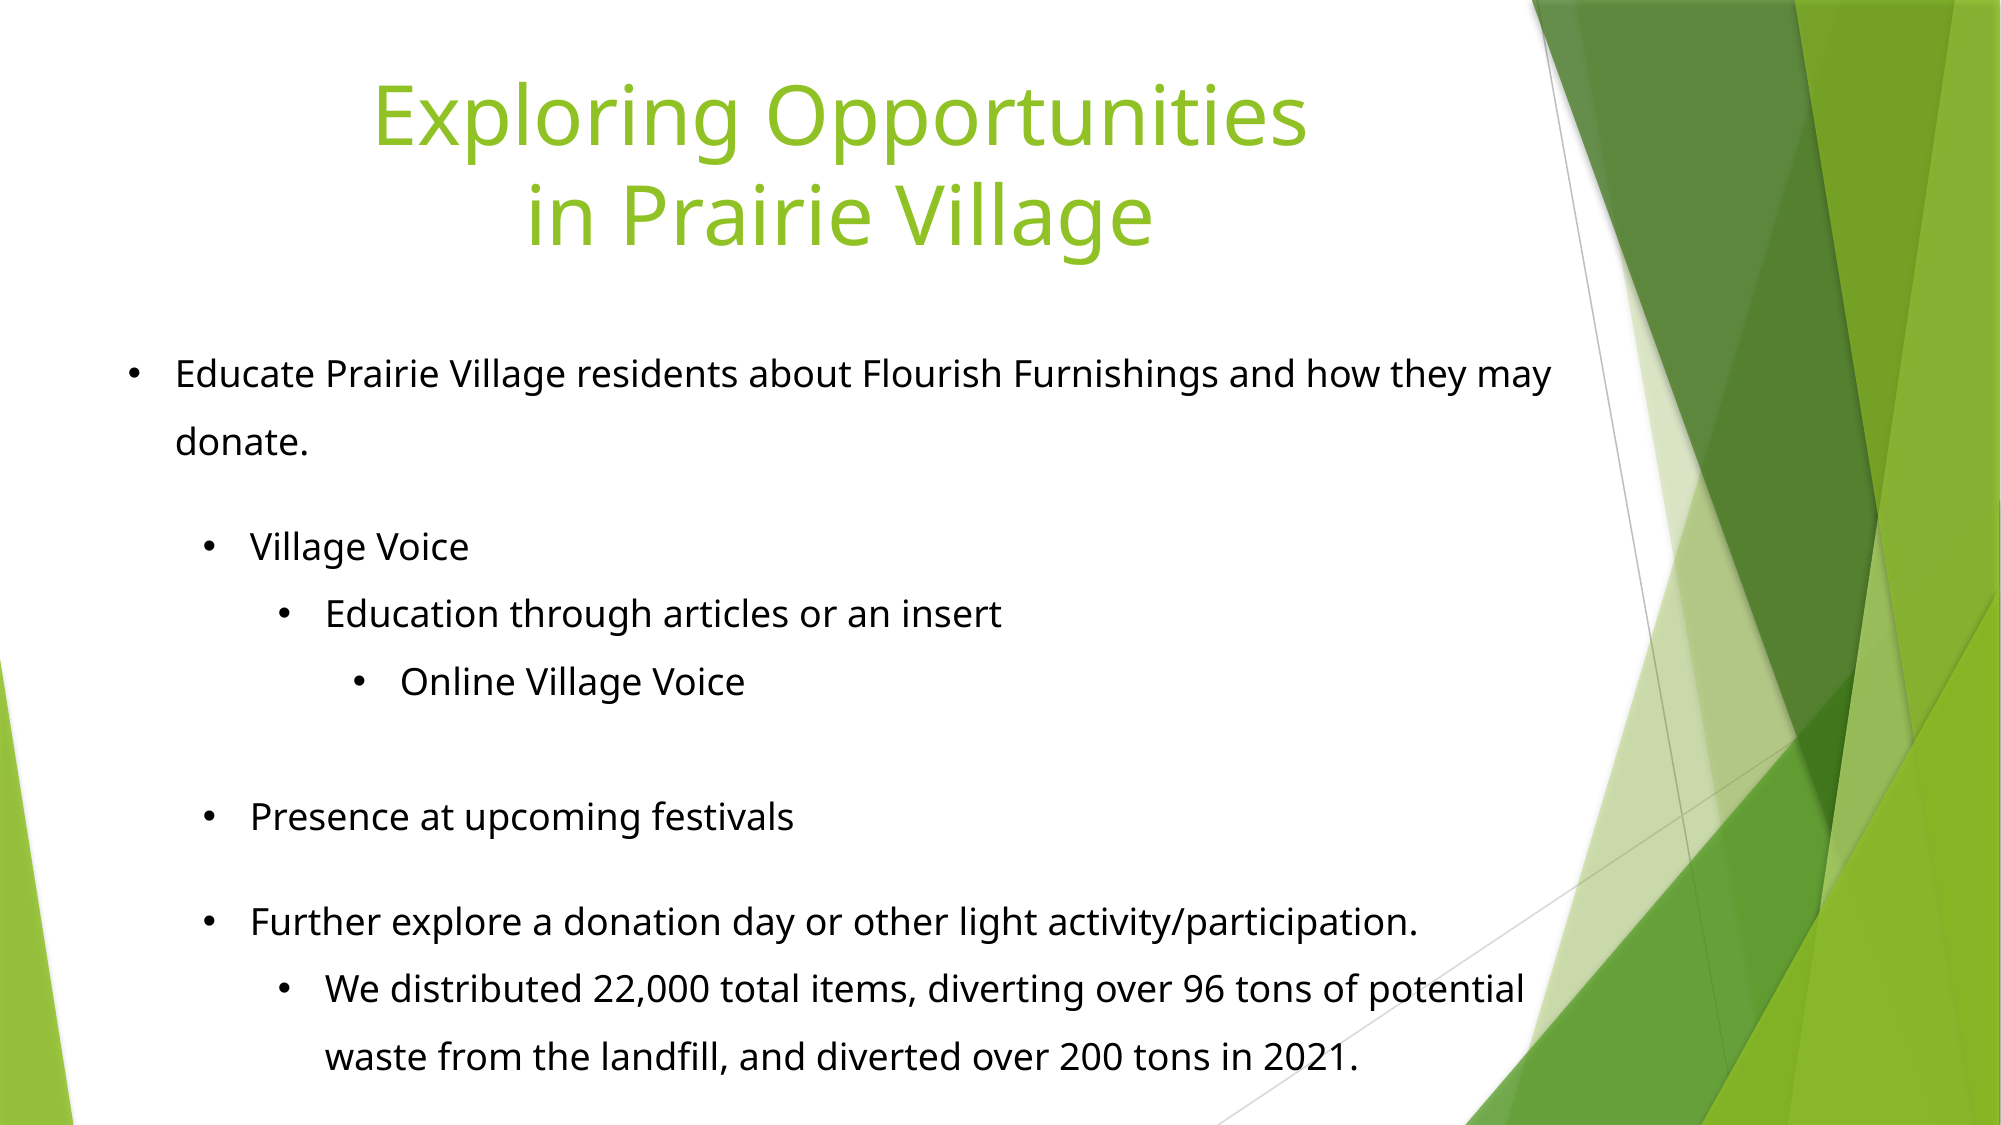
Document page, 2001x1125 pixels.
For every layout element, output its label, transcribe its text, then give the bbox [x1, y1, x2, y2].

text_box Educate Prairie Village residents about Flourish Furnishings and how they may donate. Village Voice Education through articles or an insert Online Village Voice Presence at upcoming festivals Further explore a donation day or other light activity/participation. We distributed 22,000 total items, diverting over 96 tons of potential waste from the landfill, and diverted over 200 tons in 2021. [113, 320, 1645, 1125]
text_box Exploring Opportunities in Prairie Village [135, 54, 1546, 272]
